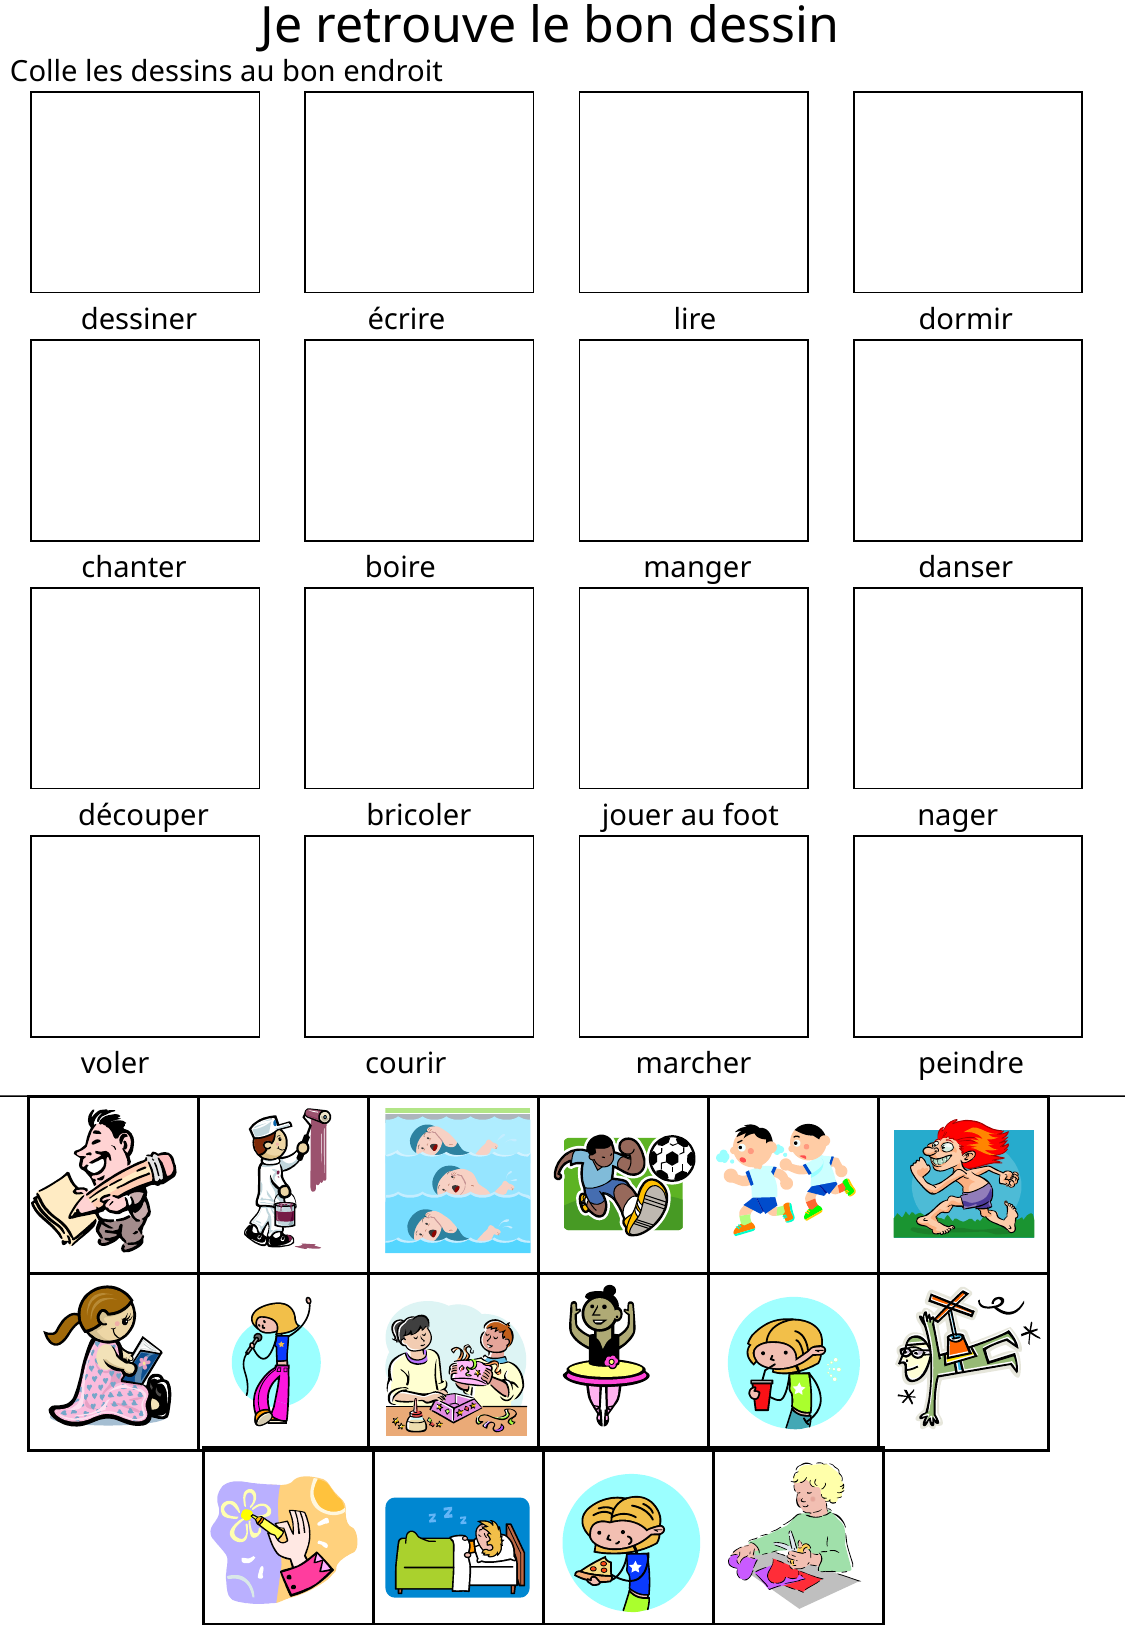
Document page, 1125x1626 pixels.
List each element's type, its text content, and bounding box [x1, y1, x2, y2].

picture [207, 1473, 361, 1607]
picture [562, 1284, 650, 1427]
text_box dormir [903, 302, 1028, 338]
text_box voler [66, 1045, 165, 1087]
text_box manger [628, 549, 767, 586]
picture [892, 1284, 1043, 1432]
text_box [878, 1273, 1049, 1451]
text_box Je retrouve le bon dessin [246, 0, 855, 61]
text_box [198, 1273, 368, 1451]
picture [562, 1473, 701, 1614]
text_box [538, 1273, 708, 1447]
text_box [368, 1273, 538, 1447]
picture [243, 1107, 332, 1250]
text_box dessiner [66, 302, 213, 338]
text_box découper [63, 797, 224, 834]
text_box [543, 1447, 713, 1625]
text_box jouer au foot [587, 797, 795, 834]
text_box peindre [903, 1045, 1039, 1087]
text_box [713, 1447, 884, 1625]
text_box danser [903, 549, 1029, 586]
text_box marcher [620, 1045, 767, 1087]
text_box courir [350, 1045, 462, 1087]
picture [385, 1300, 528, 1437]
picture [715, 1121, 859, 1237]
text_box Colle les dessins au bon endroit [0, 44, 458, 95]
picture [727, 1296, 861, 1431]
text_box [30, 835, 1083, 1038]
text_box [28, 1273, 198, 1451]
picture [42, 1284, 173, 1428]
picture [385, 1497, 530, 1598]
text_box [30, 339, 1083, 542]
text_box [203, 1447, 373, 1625]
picture [550, 1131, 699, 1240]
text_box [878, 1097, 1049, 1273]
picture [30, 1107, 179, 1254]
text_box [538, 1097, 708, 1273]
text_box bricoler [351, 797, 487, 834]
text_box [30, 91, 1083, 293]
text_box [28, 1097, 198, 1273]
text_box [708, 1097, 878, 1273]
picture [892, 1118, 1036, 1239]
text_box boire [350, 549, 451, 586]
text_box [198, 1097, 368, 1273]
picture [231, 1296, 321, 1427]
text_box chanter [66, 549, 202, 586]
text_box lire [658, 302, 732, 338]
text_box [373, 1447, 543, 1625]
text_box [368, 1097, 538, 1273]
text_box [708, 1273, 878, 1447]
text_box écrire [352, 302, 461, 338]
picture [385, 1107, 531, 1254]
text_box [30, 587, 1083, 789]
picture [727, 1461, 862, 1610]
text_box nager [902, 797, 1013, 834]
